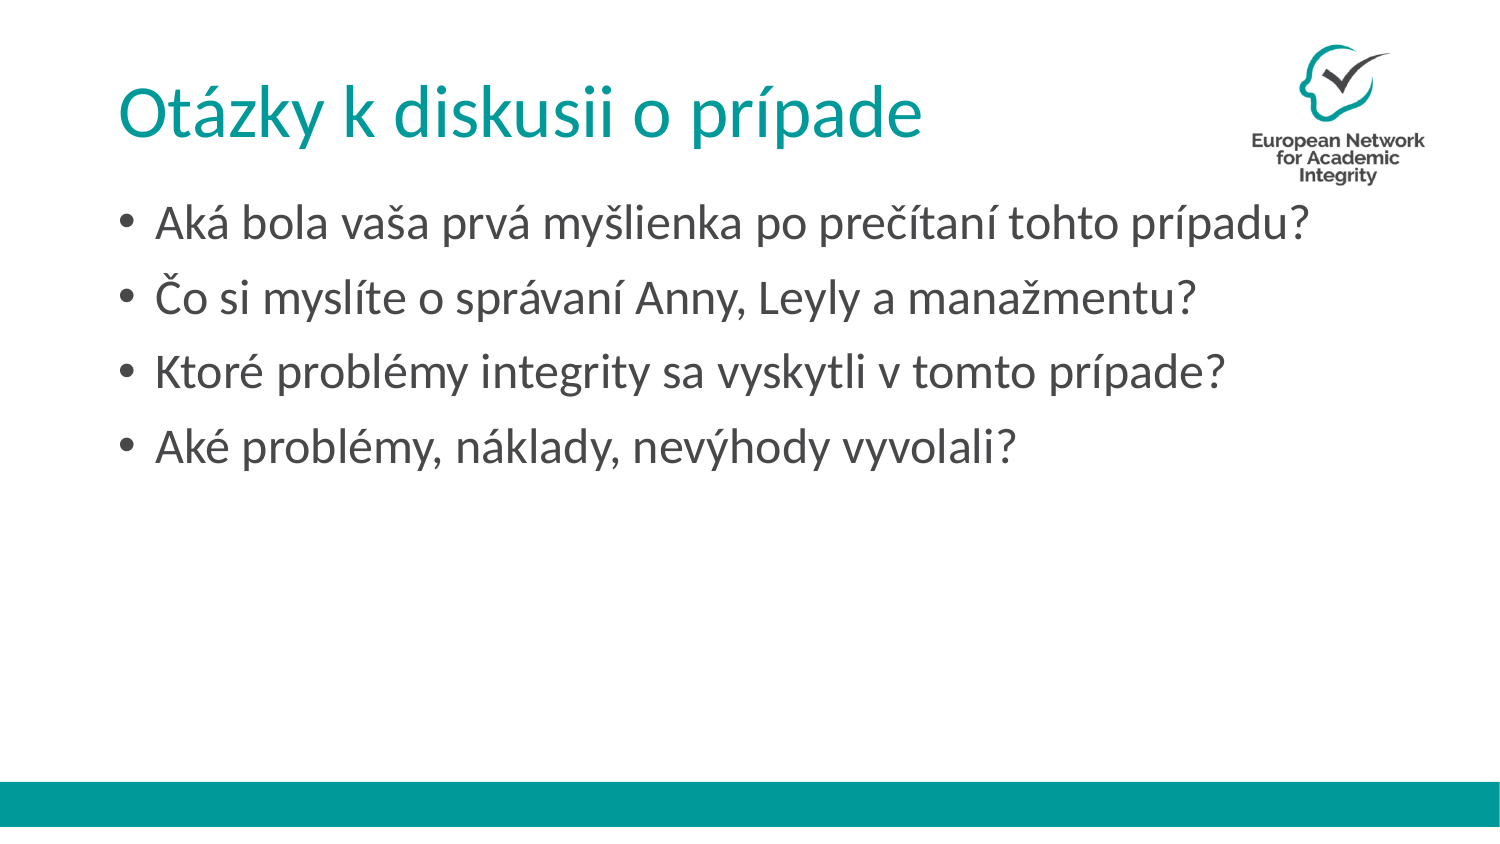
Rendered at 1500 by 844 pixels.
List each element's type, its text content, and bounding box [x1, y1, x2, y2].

list Aká bola vaša prvá myšlienka po prečítaní tohto prípadu? Čo si myslíte o správaní Anny, Leyly a manažmentu? Ktoré problémy integrity sa vyskytli v tomto prípade? Aké problémy, náklady, nevýhody vyvolali? [103, 188, 1397, 760]
title Otázky k diskusii o prípade [103, 44, 1238, 182]
picture [1220, 14, 1457, 216]
